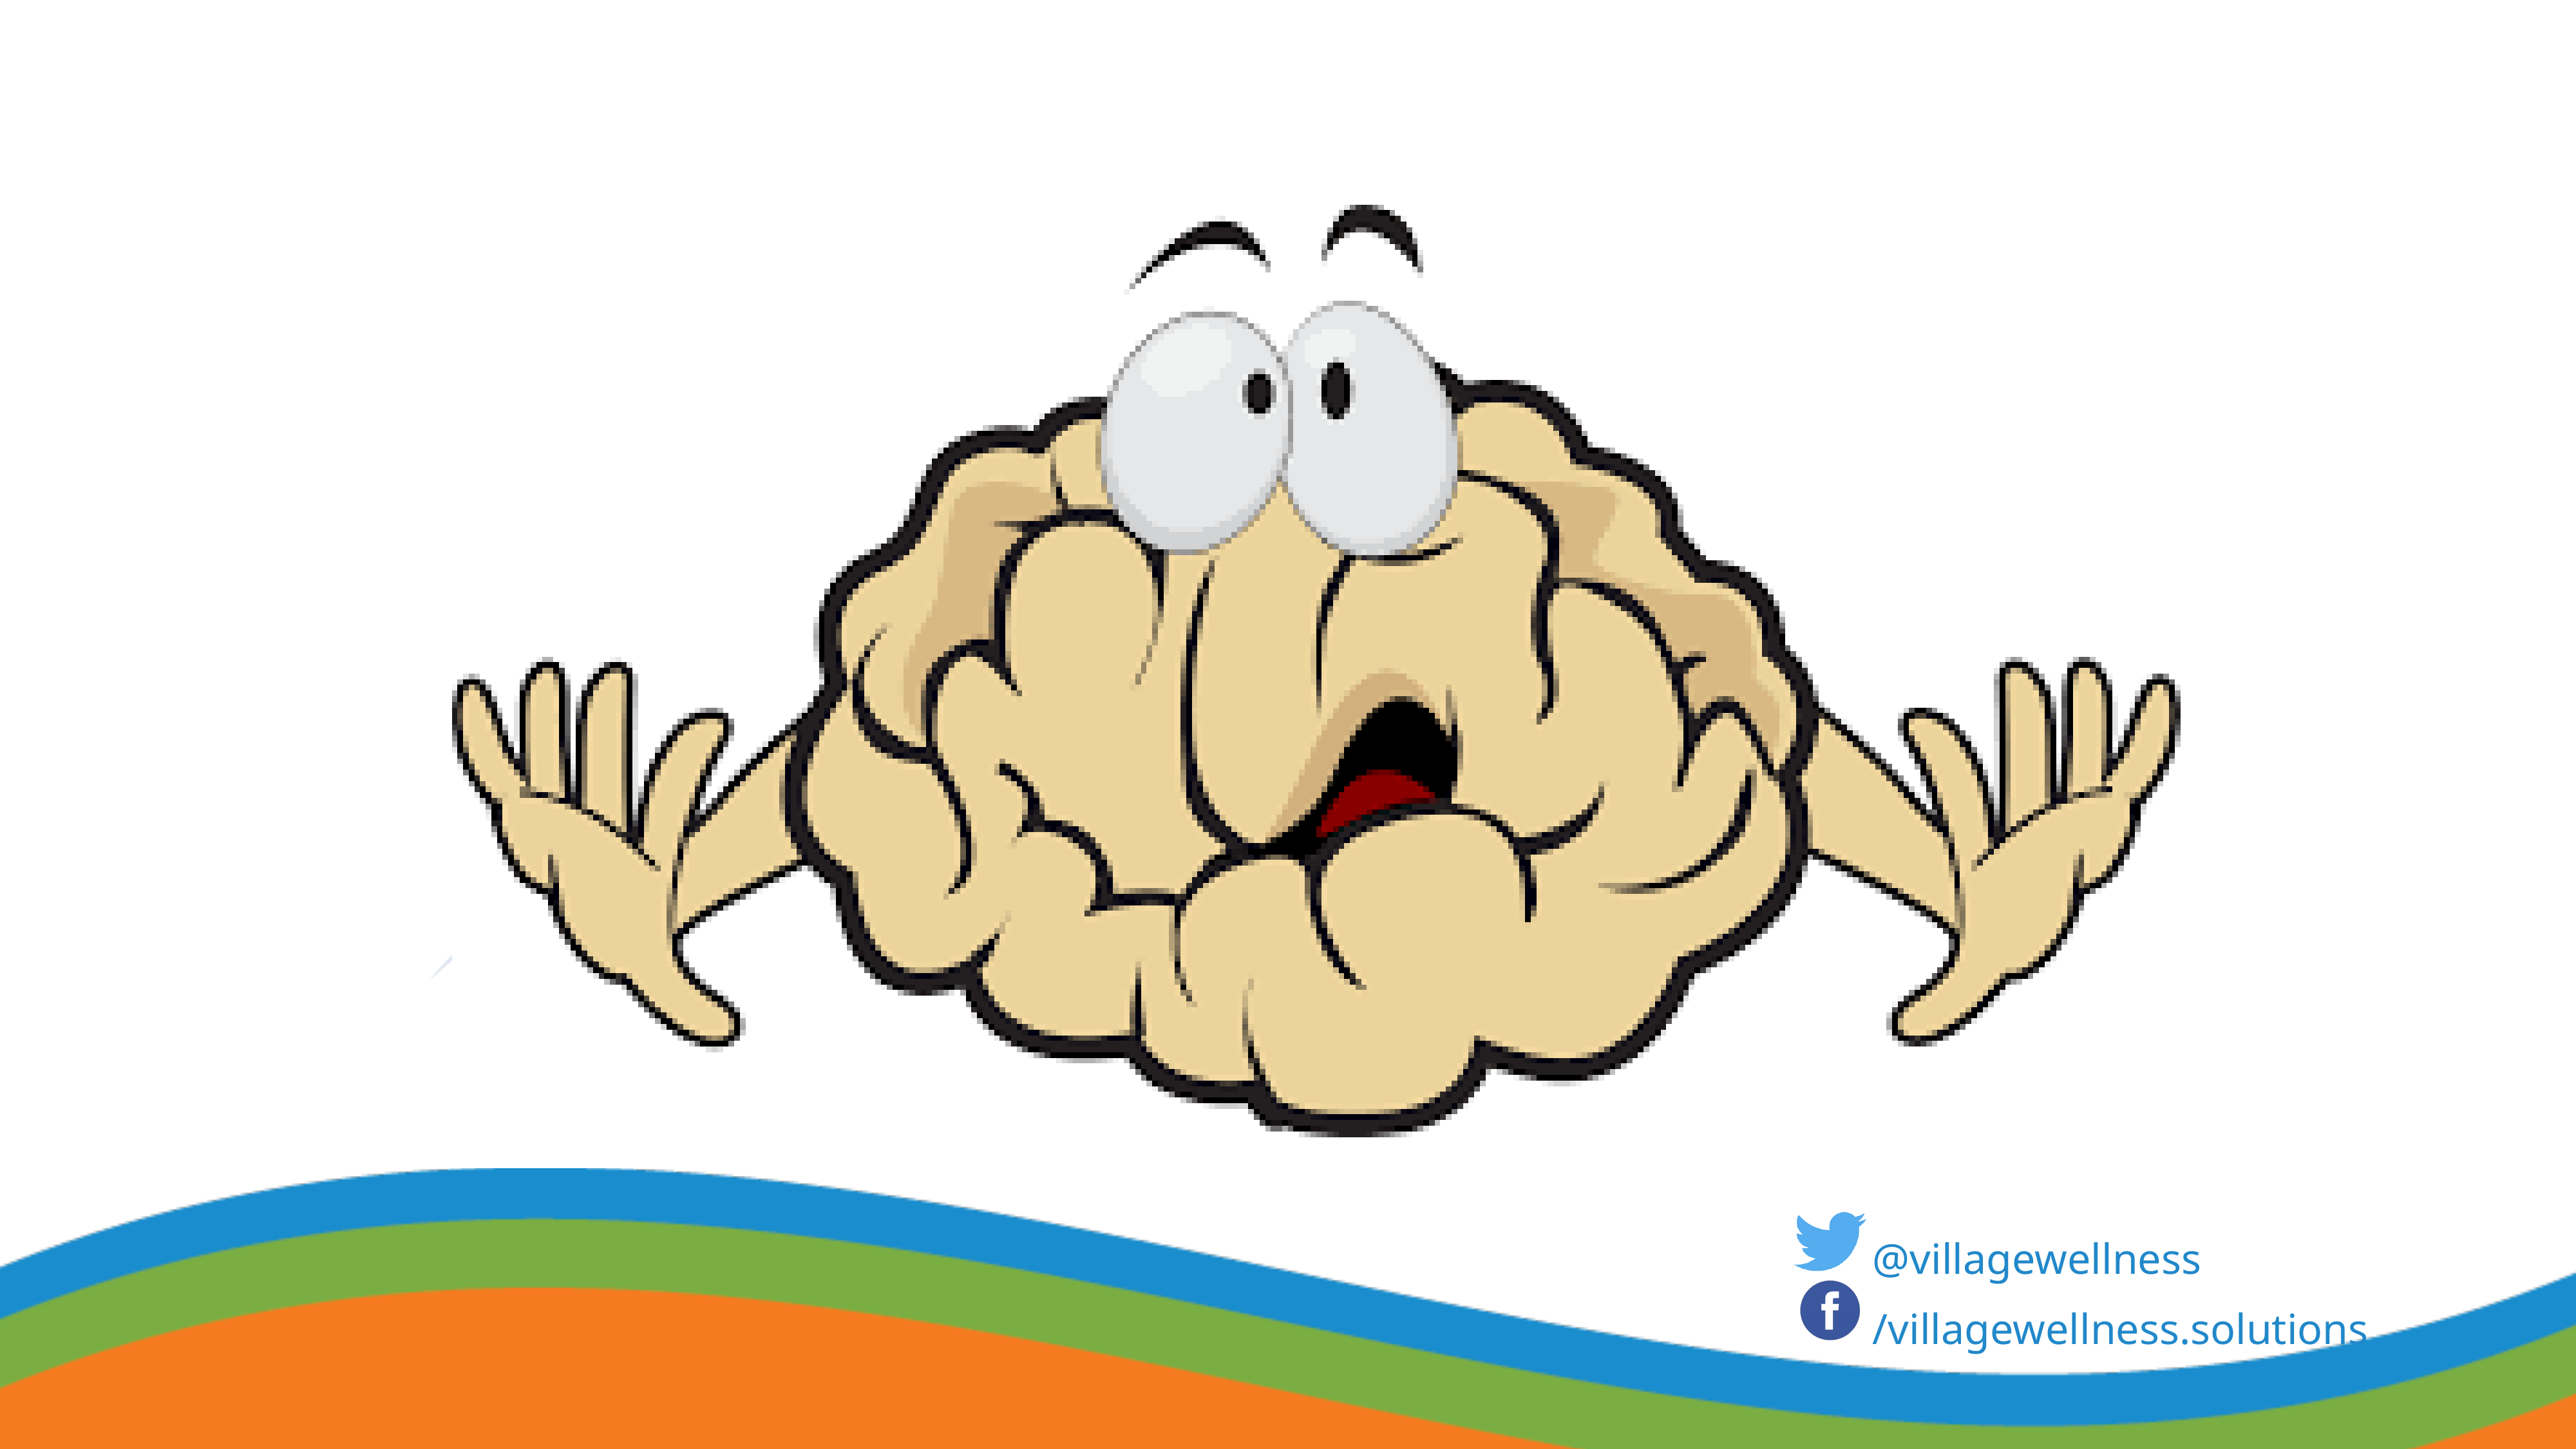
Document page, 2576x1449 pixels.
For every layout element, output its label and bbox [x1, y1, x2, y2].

picture [0, 205, 2576, 1449]
